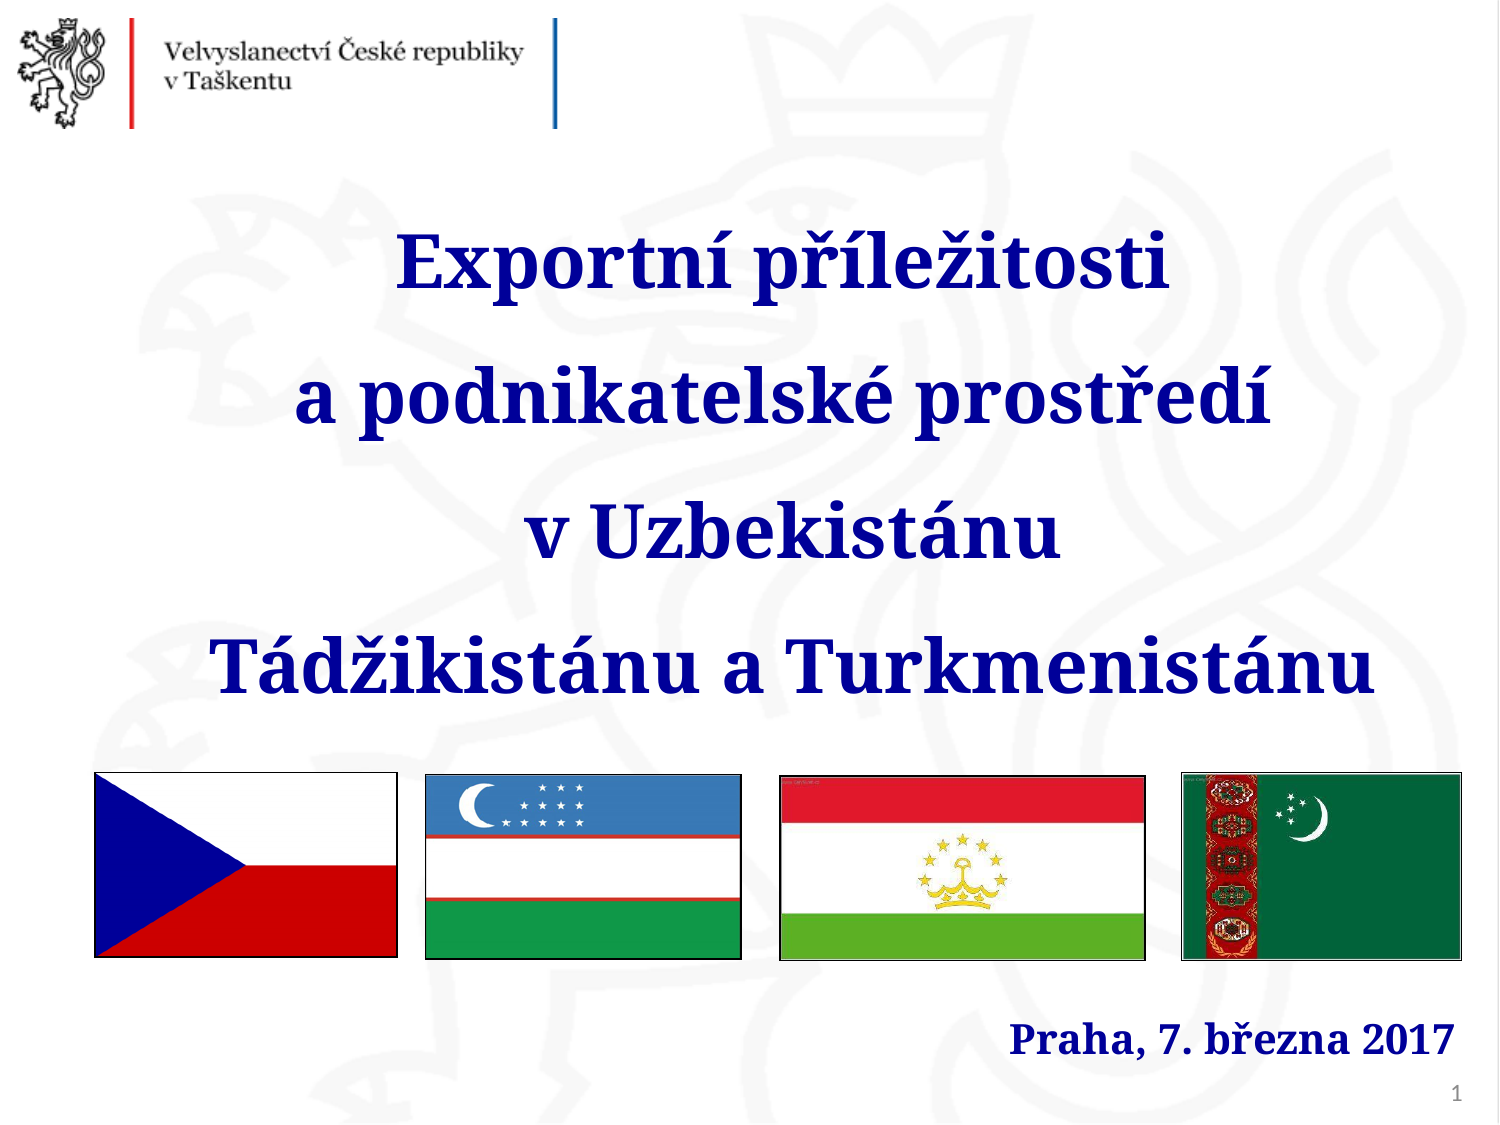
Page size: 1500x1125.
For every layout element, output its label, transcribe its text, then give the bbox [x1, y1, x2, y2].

picture [0, 0, 1500, 1125]
list Exportní příležitosti a podnikatelské prostředí v Uzbekistánu Tádžikistánu a Turkmenistánu Praha, 7. března 2017 [112, 160, 1471, 1071]
slide_number 1 [1128, 1058, 1478, 1125]
picture [1182, 773, 1462, 961]
picture [95, 773, 397, 957]
picture [780, 776, 1145, 961]
picture [426, 774, 741, 959]
